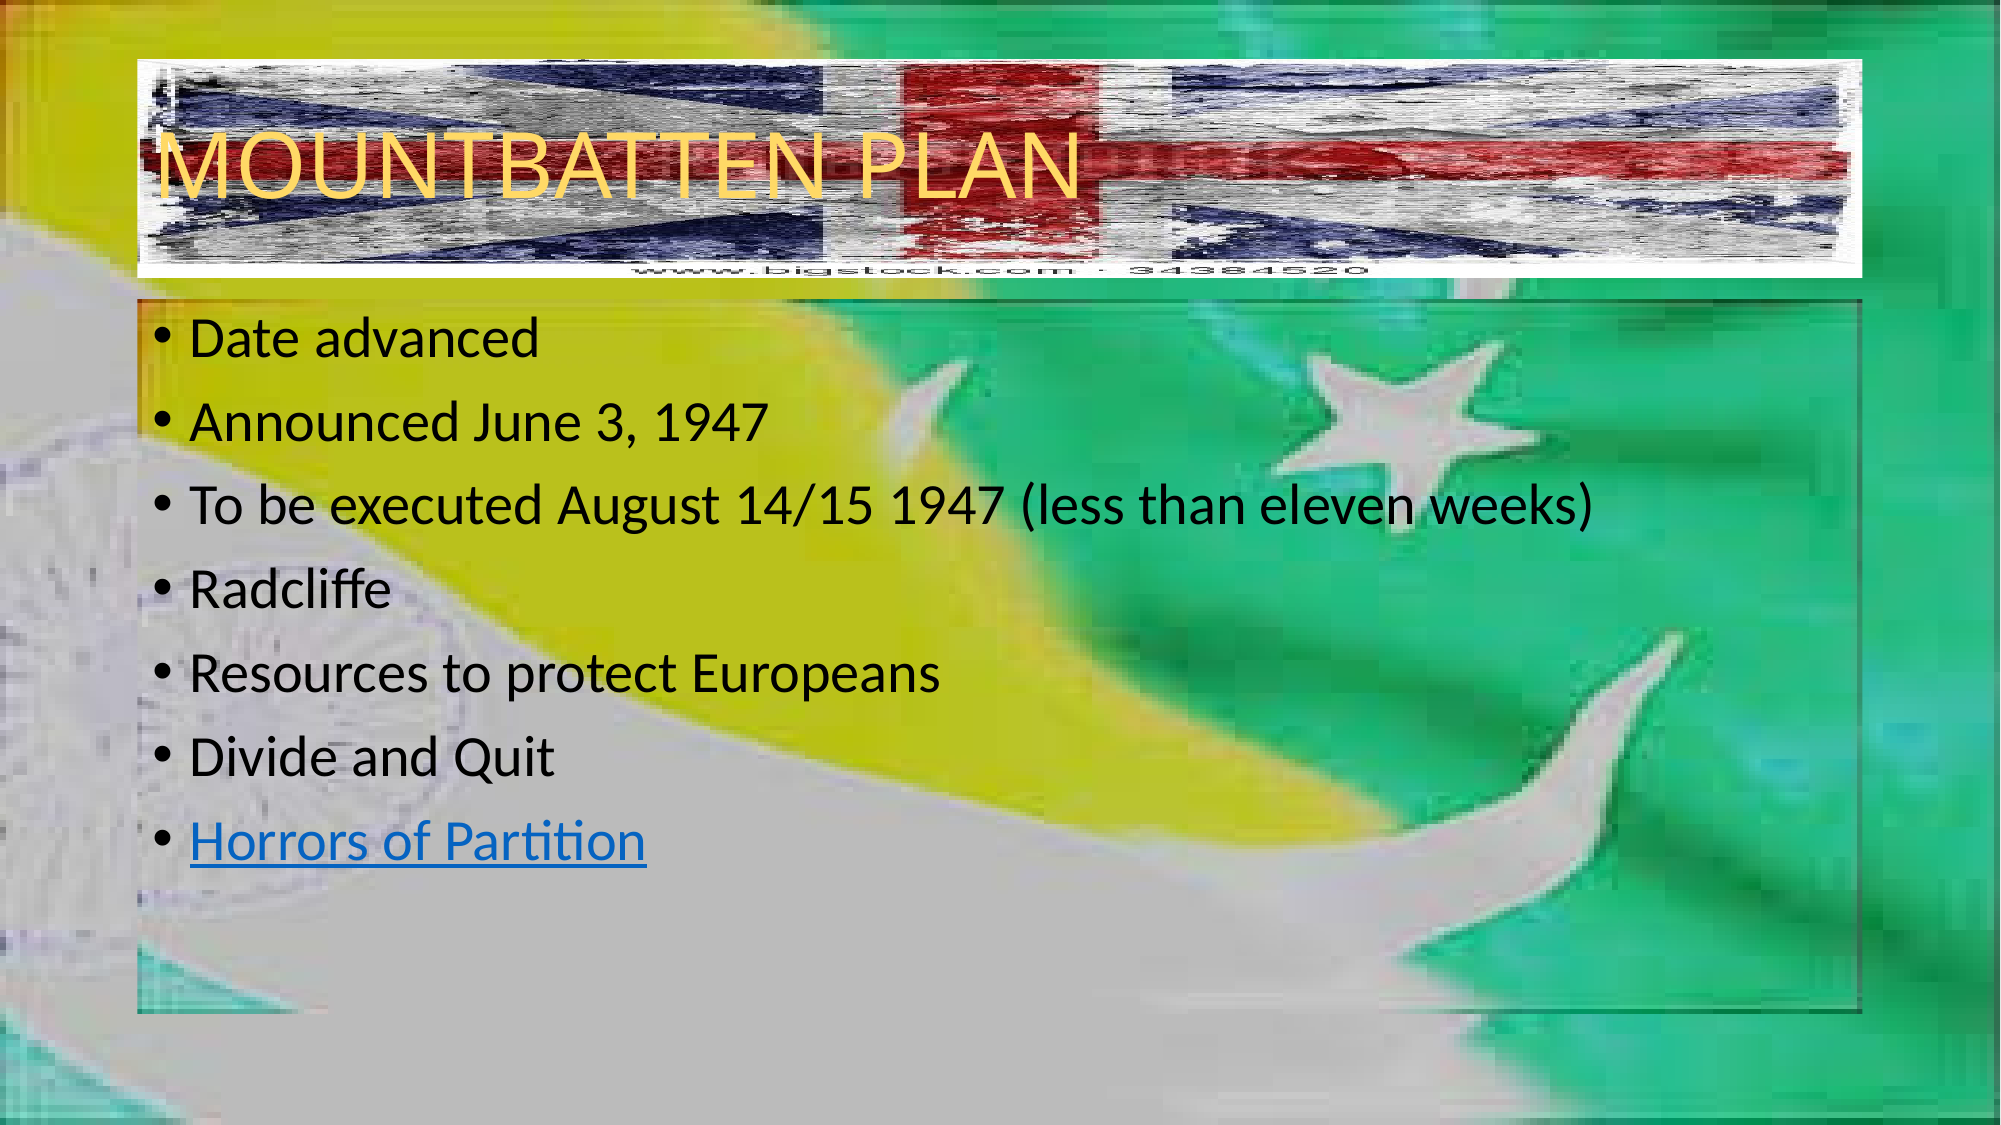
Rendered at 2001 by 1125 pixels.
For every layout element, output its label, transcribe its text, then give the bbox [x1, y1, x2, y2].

title MOUNTBATTEN PLAN [137, 59, 1863, 278]
picture [0, 0, 2001, 1125]
list Date advanced Announced June 3, 1947 To be executed August 14/15 1947 (less than eleven weeks) Radcliffe Resources to protect Europeans Divide and Quit Horrors of Partition [137, 299, 1863, 1014]
